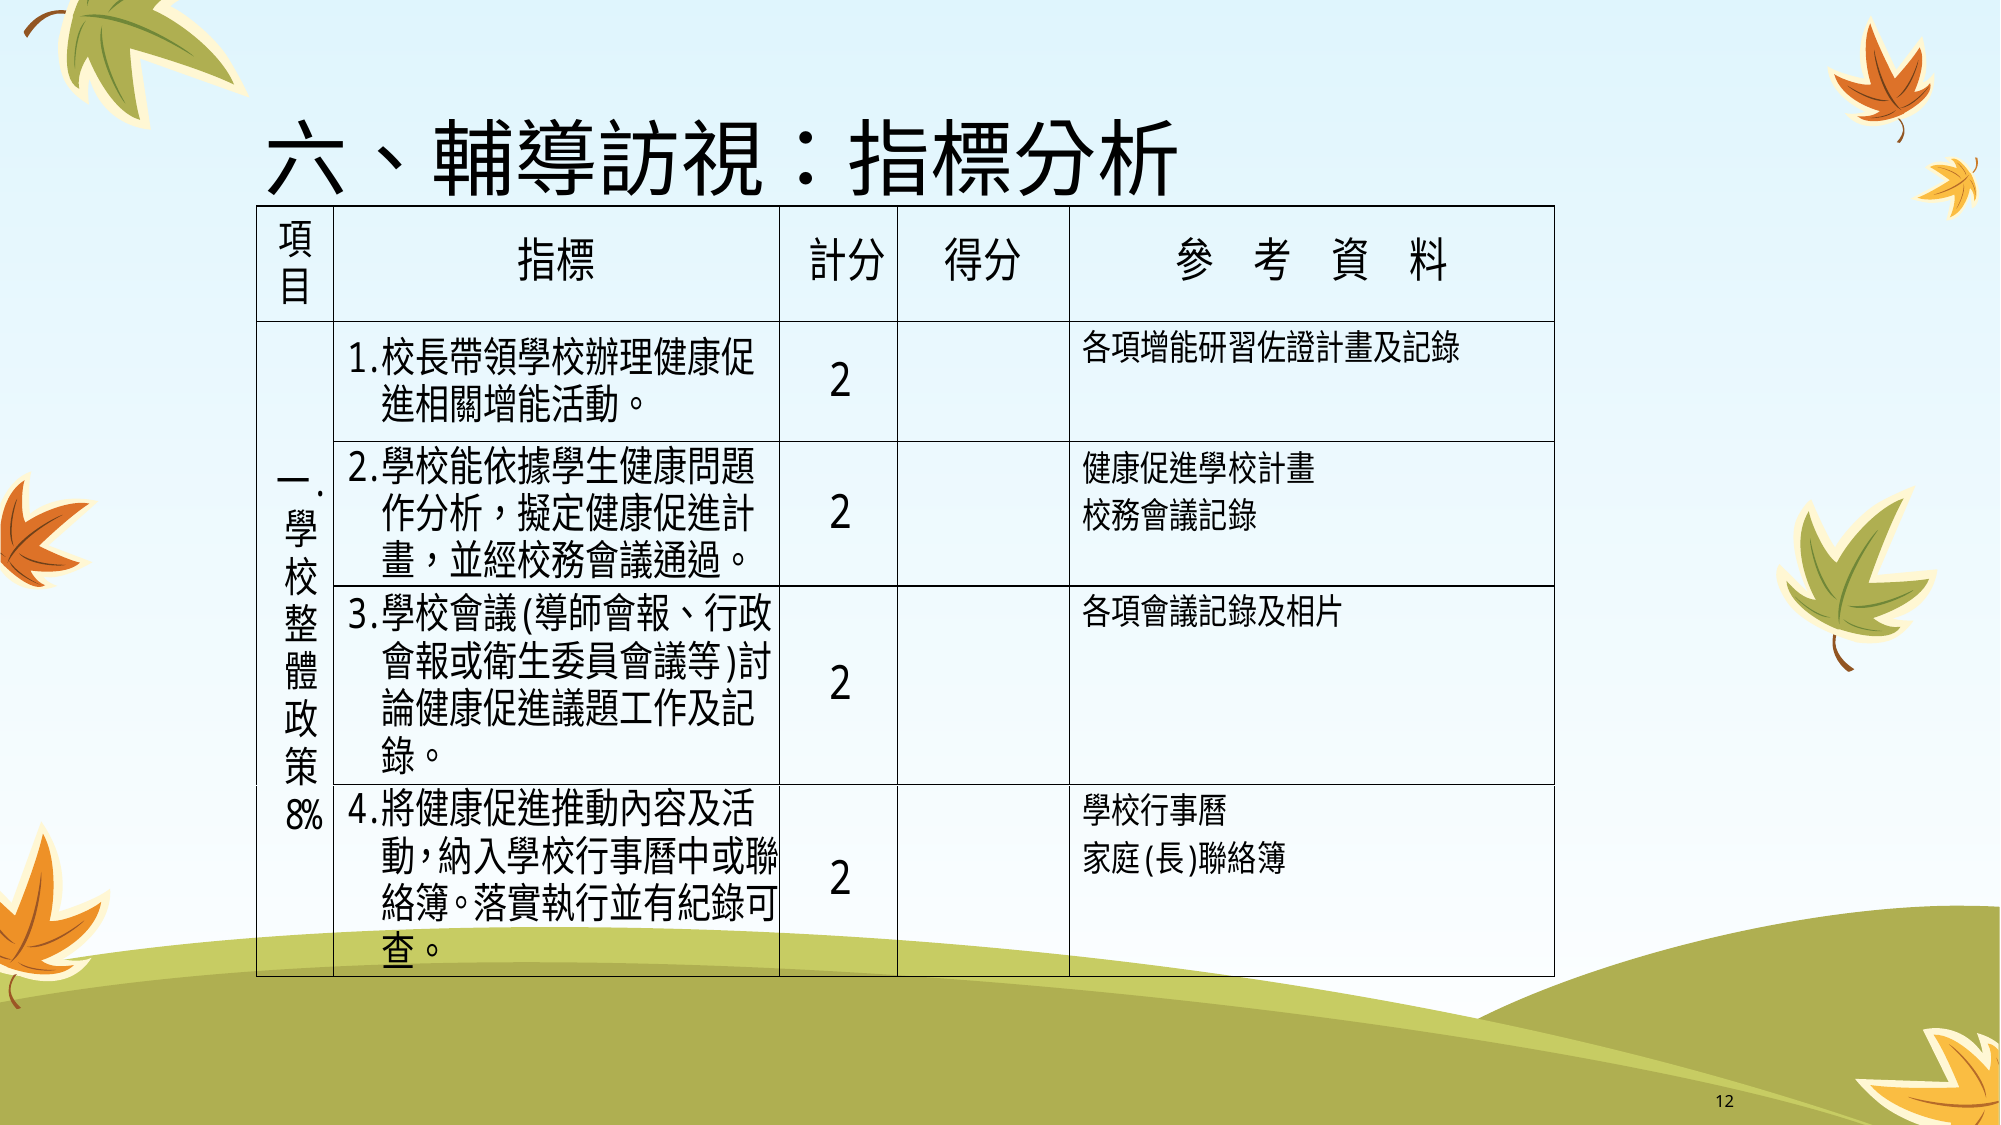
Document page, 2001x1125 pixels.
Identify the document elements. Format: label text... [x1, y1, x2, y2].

picture [234, 103, 1574, 979]
slide_number 12 [1644, 1083, 1750, 1122]
title 六、輔導訪視：指標分析 [249, 12, 1749, 216]
